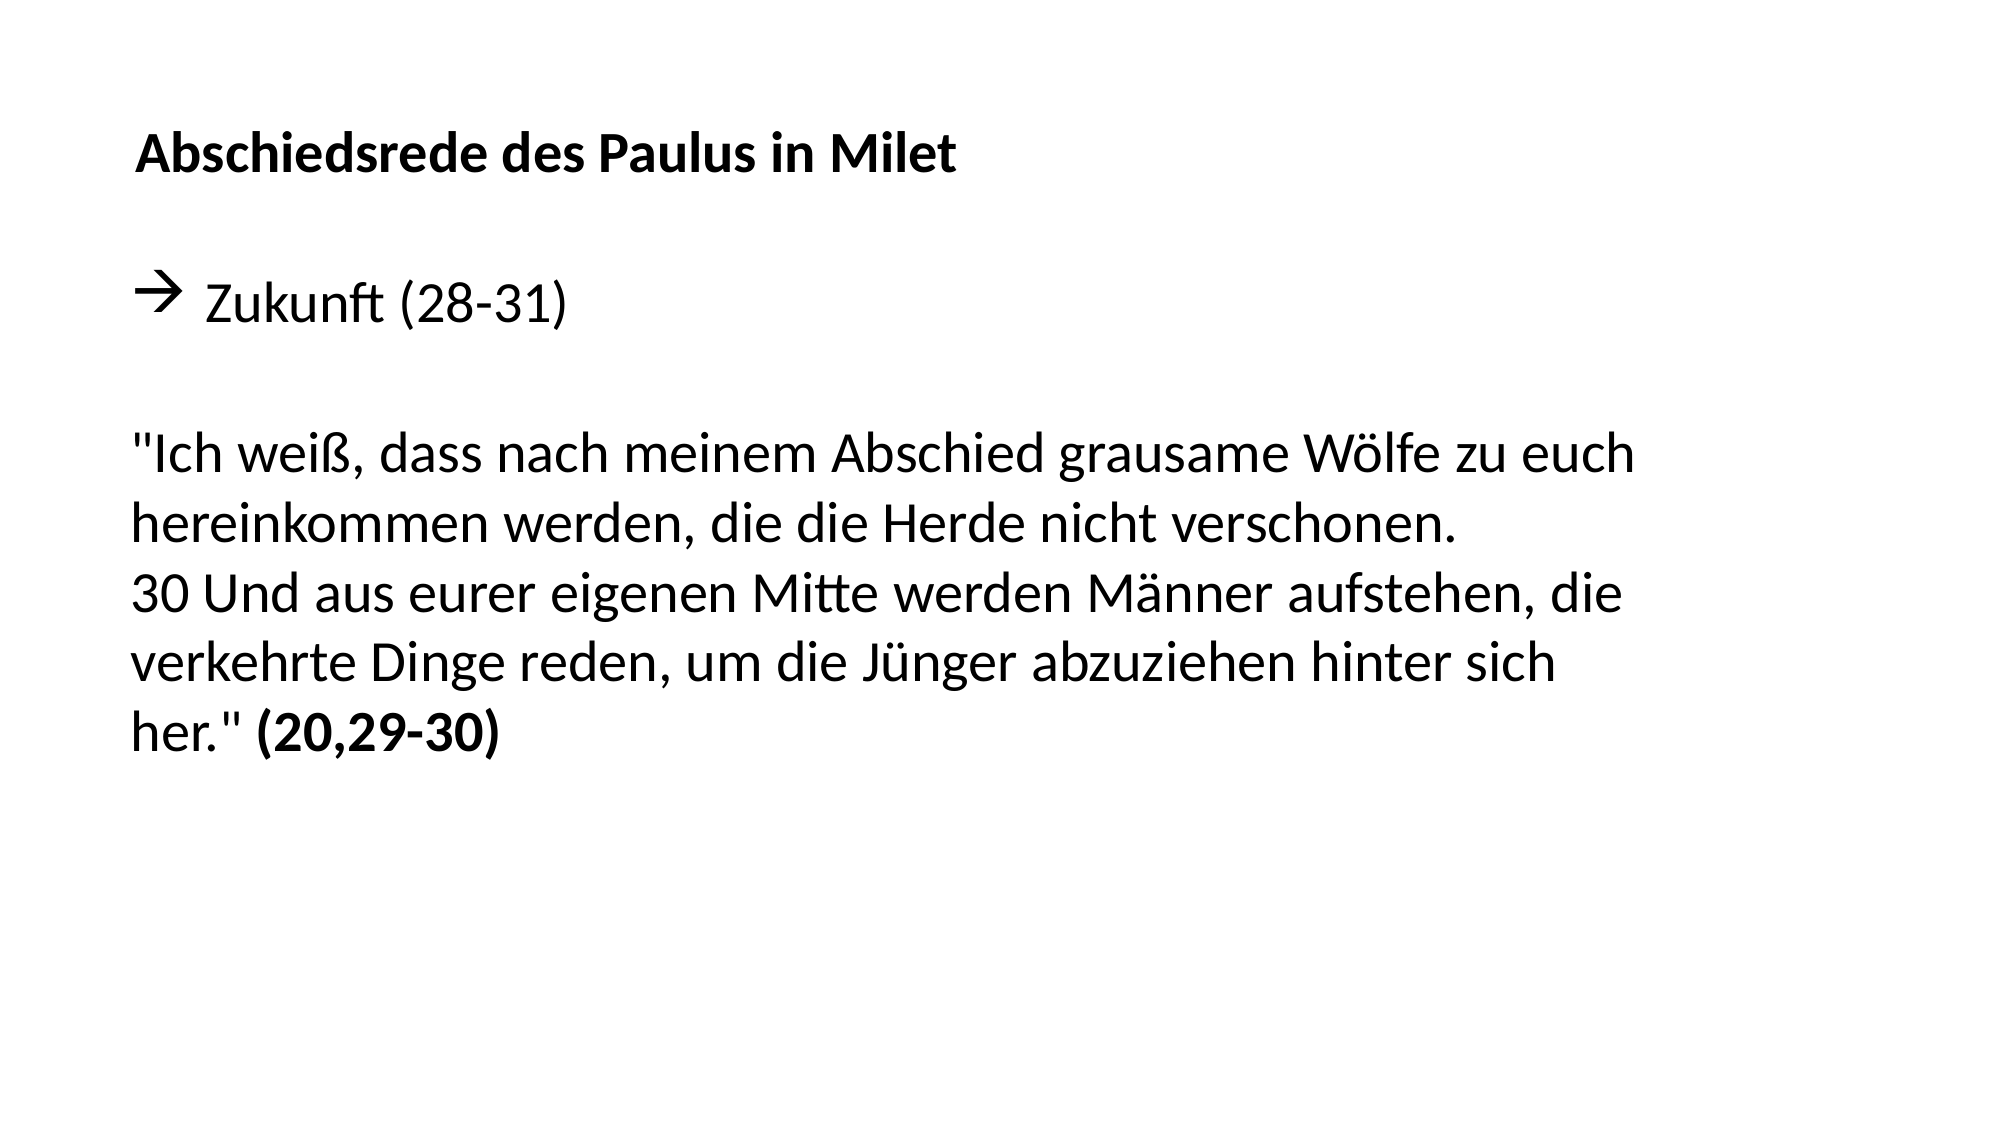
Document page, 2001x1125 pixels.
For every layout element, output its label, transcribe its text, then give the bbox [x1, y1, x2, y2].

text_box Abschiedsrede des Paulus in Milet [120, 107, 974, 192]
text_box Zukunft (28-31) [115, 256, 1187, 342]
text_box "Ich weiß, dass nach meinem Abschied grausame Wölfe zu euch hereinkommen werden, die die Herde nicht verschonen. 30 Und aus eurer eigenen Mitte werden Männer aufstehen, die verkehrte Dinge reden, um die Jünger abzuziehen hinter sich her." (20,29-30) [115, 406, 1669, 771]
